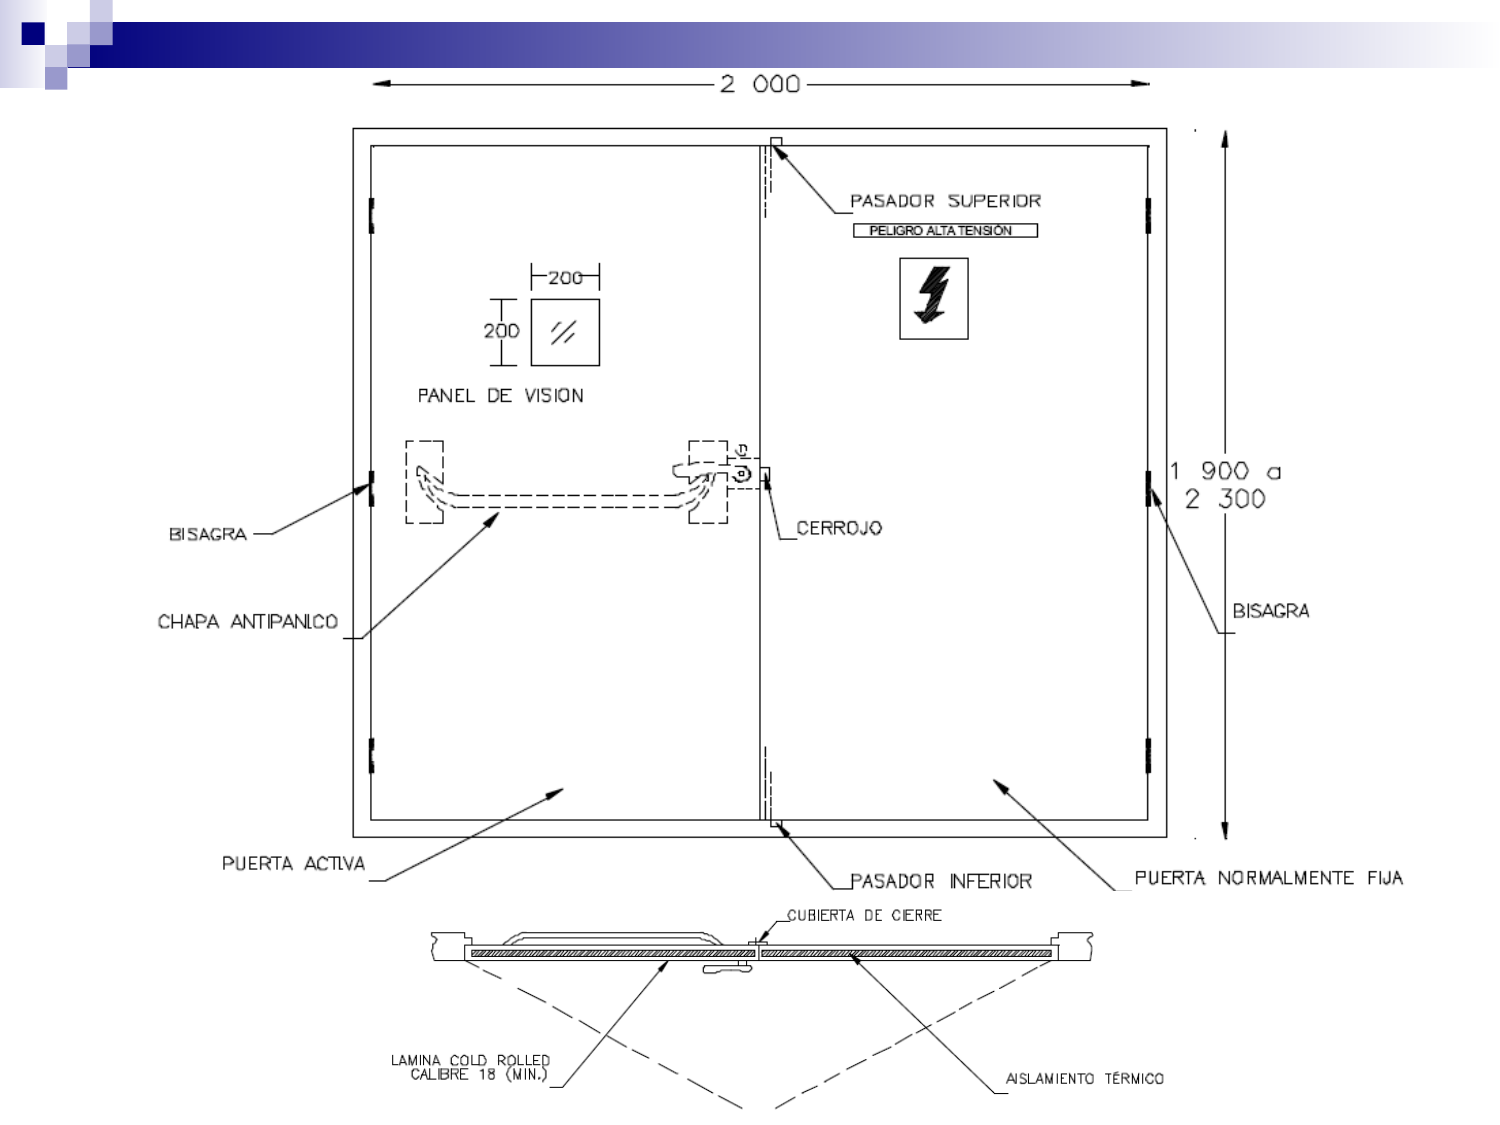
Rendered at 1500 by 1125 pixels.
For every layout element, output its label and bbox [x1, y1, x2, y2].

picture [81, 71, 1407, 1125]
